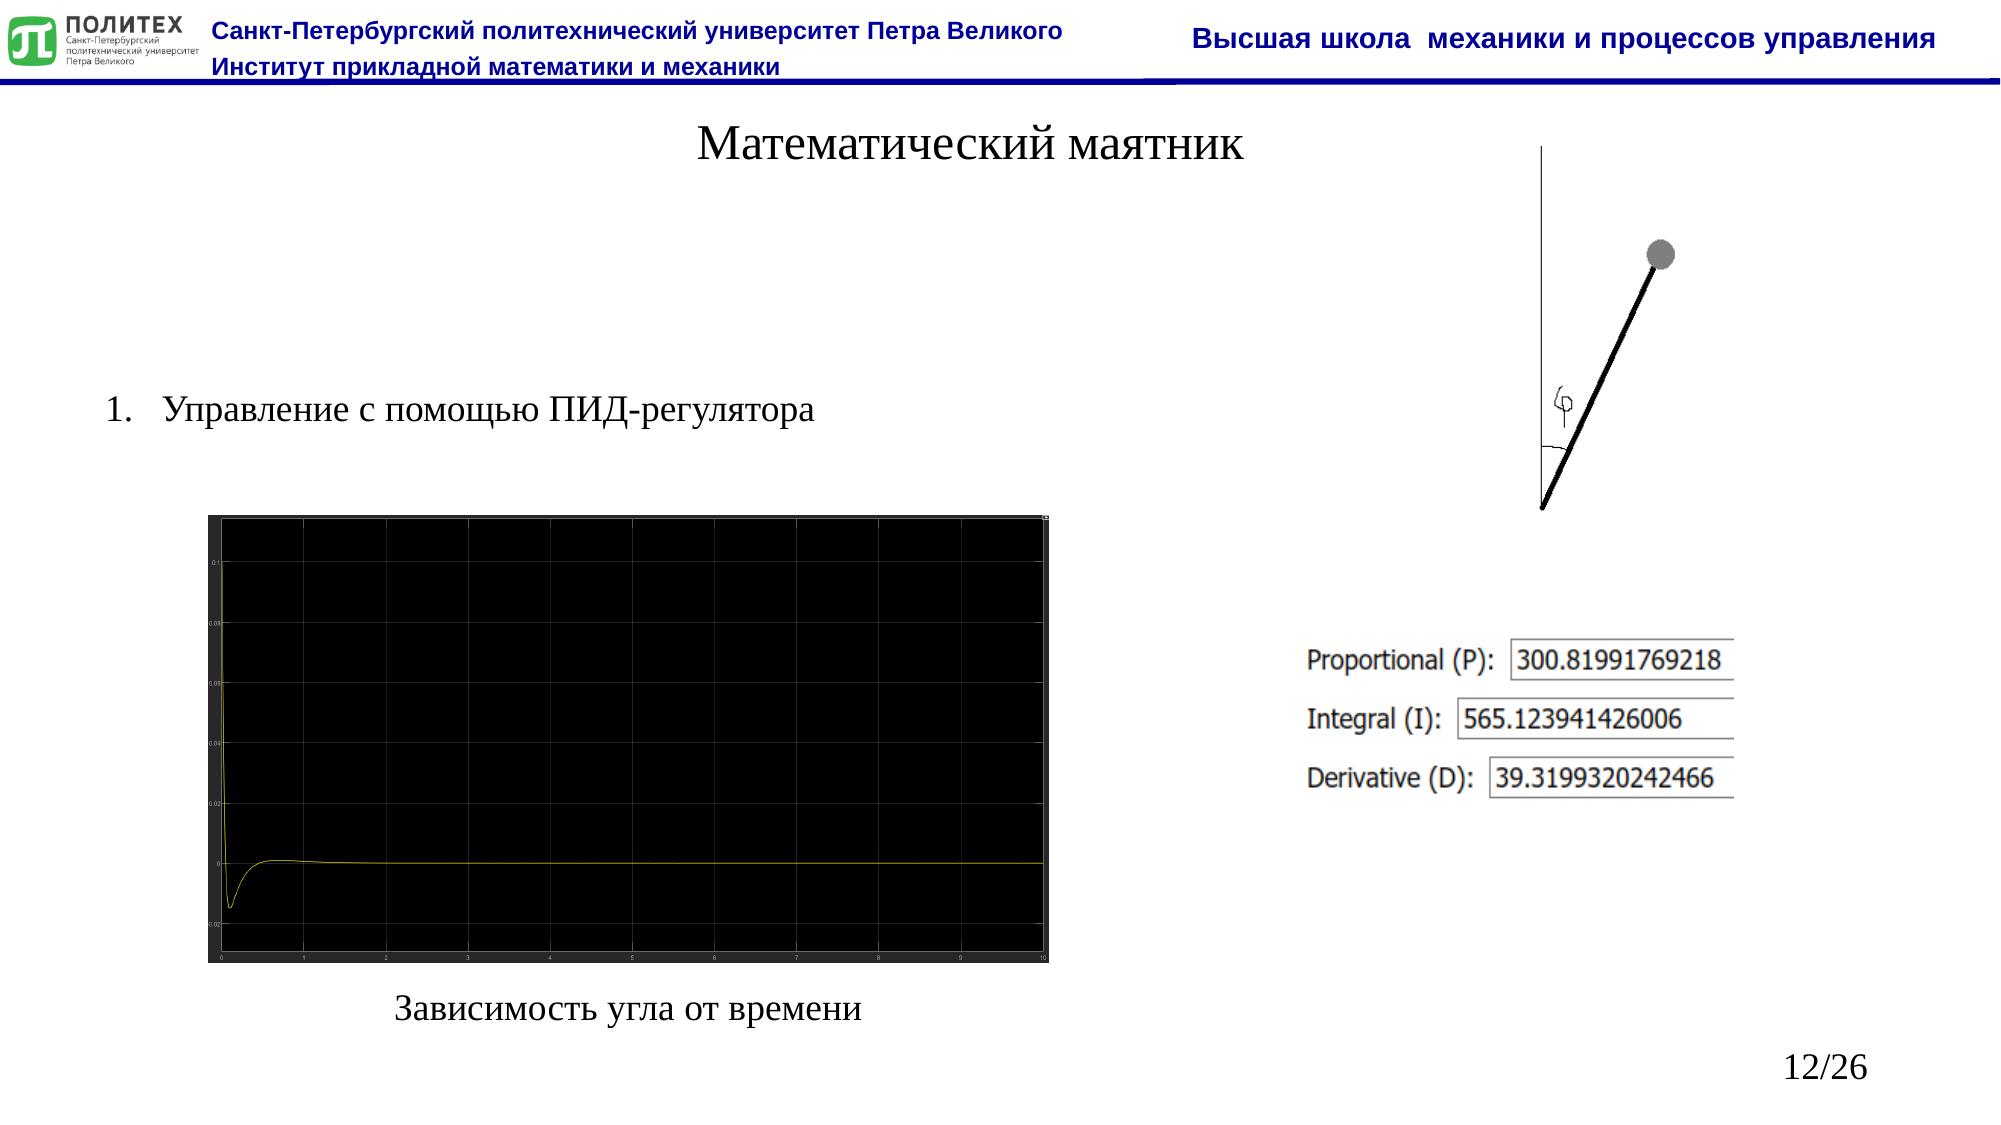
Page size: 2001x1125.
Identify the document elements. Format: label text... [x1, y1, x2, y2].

text_box Математический маятник [480, 101, 1461, 177]
picture [3, 5, 206, 77]
picture [1346, 146, 1766, 562]
text_box 12/26 [1767, 1034, 1969, 1125]
picture [208, 514, 1049, 964]
text_box Зависимость угла от времени [208, 975, 1048, 1036]
picture [1294, 628, 1734, 811]
